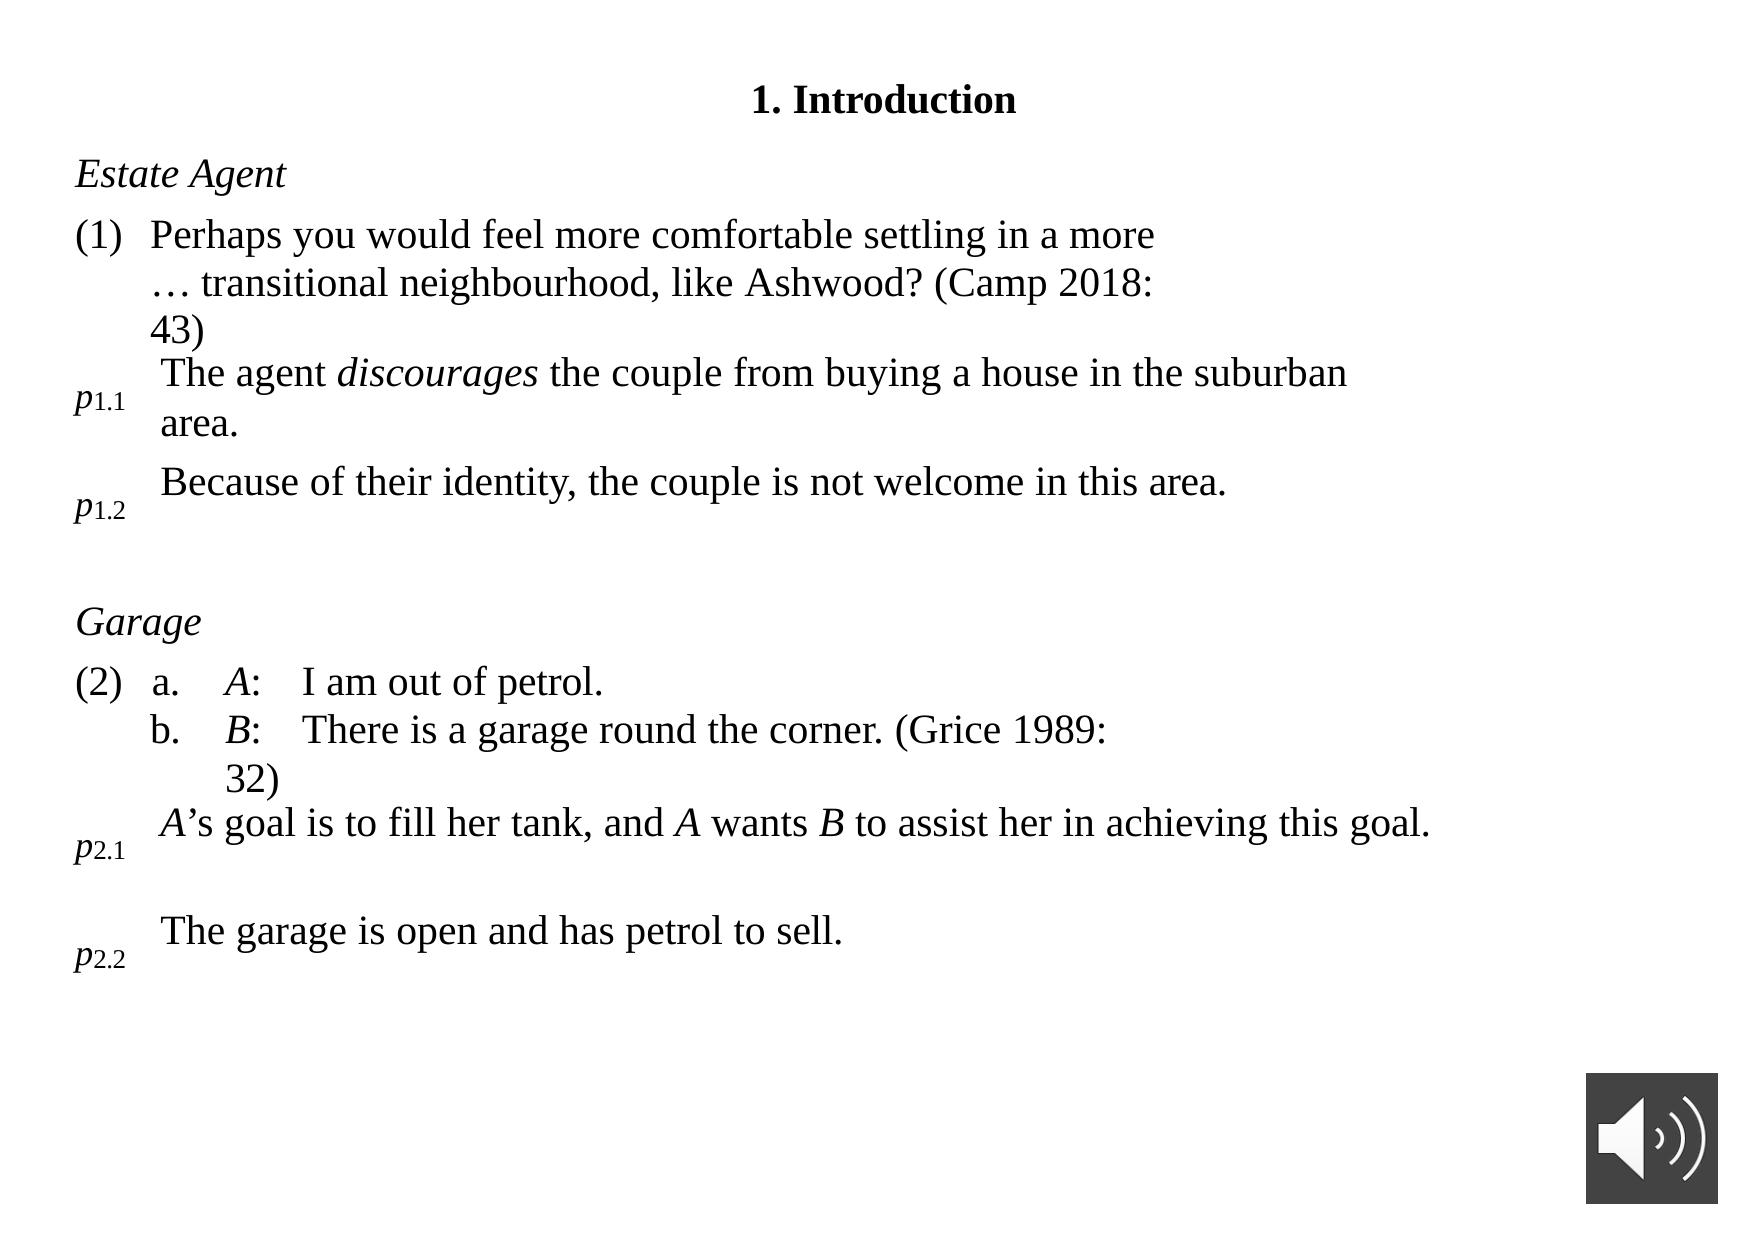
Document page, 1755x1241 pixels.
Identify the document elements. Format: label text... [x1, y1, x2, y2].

text_box Because of their identity, the couple is not welcome in this area. [158, 451, 1231, 504]
text_box Estate Agent (1) Perhaps you would feel more comfortable settling in a more … transitional neighbourhood, like Ashwood? (Camp 2018: 43) [72, 133, 1206, 353]
picture [1585, 1071, 1719, 1206]
text_box The agent discourages the couple from buying a house in the suburban area. [158, 343, 1434, 446]
slide_number 5 [1263, 1153, 1667, 1216]
text_box A’s goal is to fill her tank, and A wants B to assist her in achieving this goal. [158, 792, 1432, 845]
text_box Garage (2) a. b. [72, 581, 205, 753]
text_box p1.1 [72, 346, 132, 424]
text_box p1.2 [72, 454, 132, 532]
text_box The garage is open and has petrol to sell. [158, 900, 845, 953]
text_box p2.1 [72, 795, 132, 873]
text_box p2.2 [72, 903, 132, 981]
text_box A: I am out of petrol. B: There is a garage round the corner. (Grice 1989: 32) [222, 652, 1173, 792]
title 1. Introduction [447, 70, 1323, 280]
